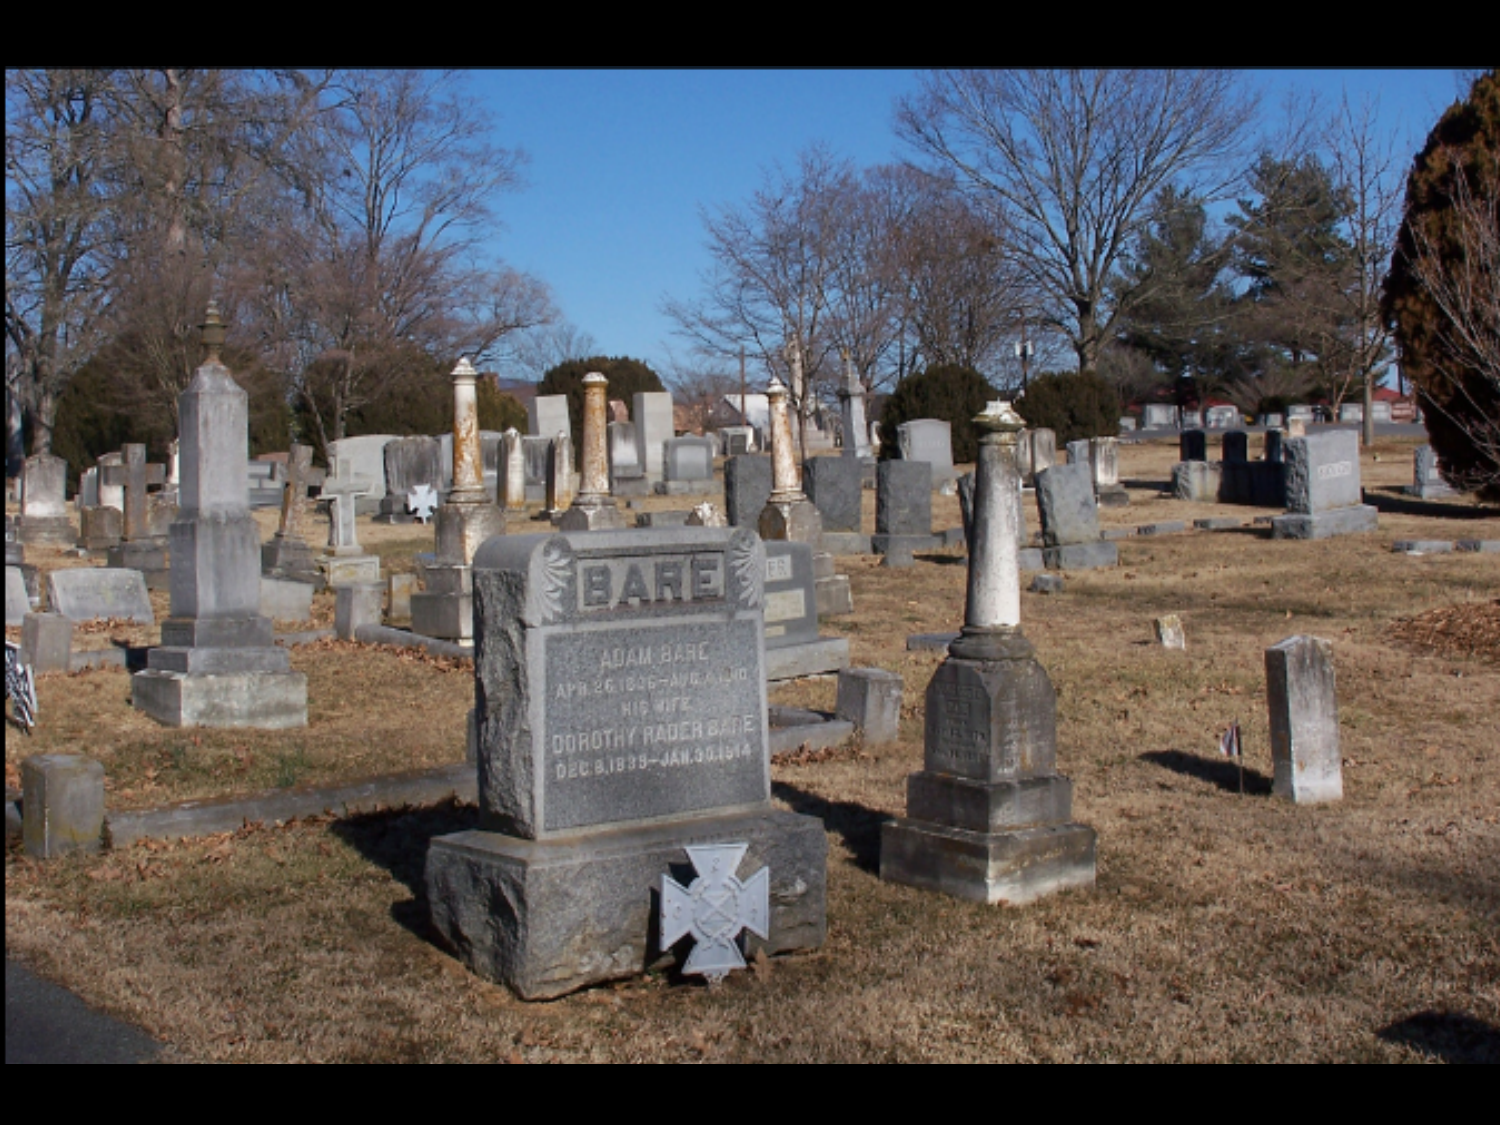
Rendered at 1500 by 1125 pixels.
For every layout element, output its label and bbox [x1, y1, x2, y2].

picture [1, 66, 1500, 1065]
